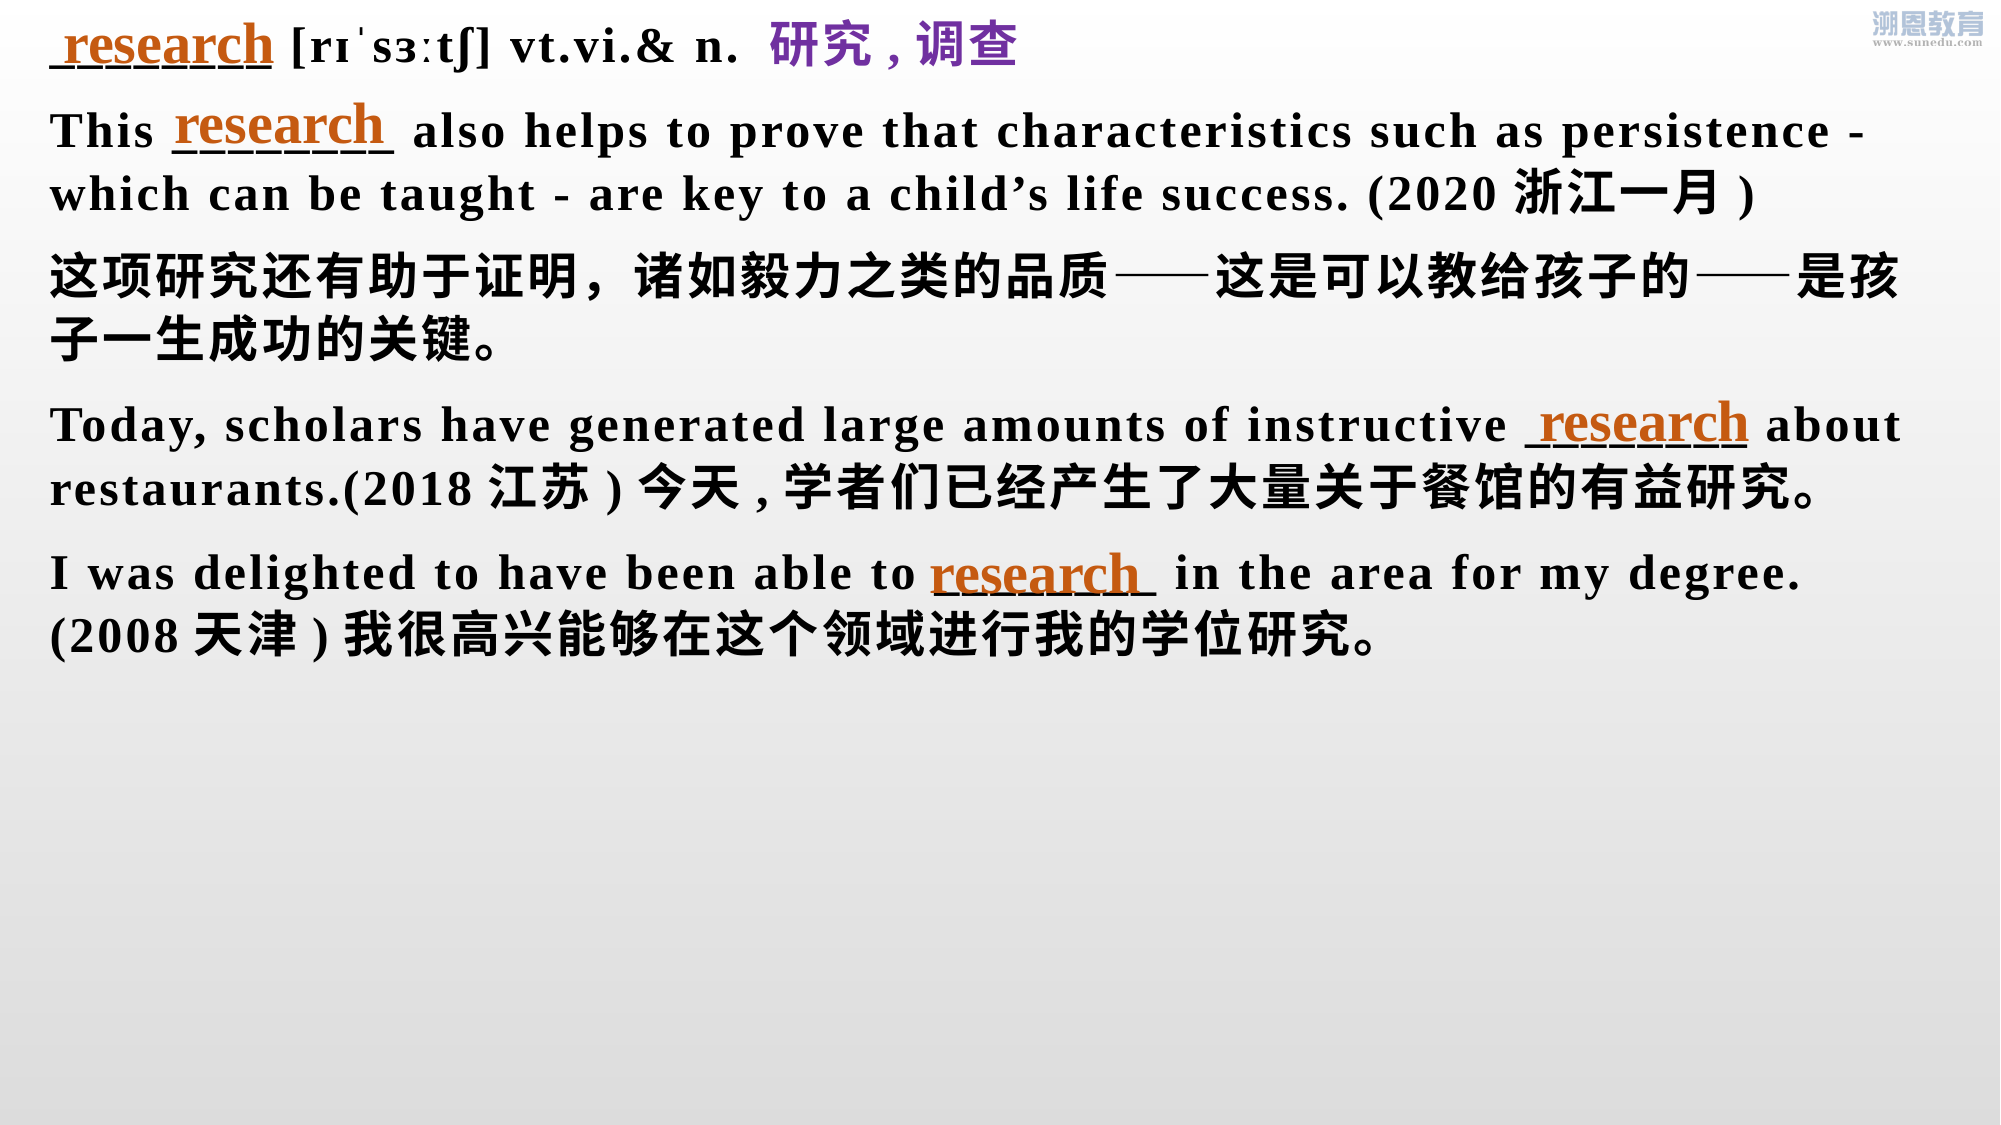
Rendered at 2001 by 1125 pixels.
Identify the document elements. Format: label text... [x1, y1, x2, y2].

list ________ [rɪˈsɜːtʃ] vt.vi.& n. 研究,调查 This ________ also helps to prove that characteristics such as persistence - which can be taught - are key to a child’s life success. (2020浙江一月) 这项研究还有助于证明，诸如毅力之类的品质——这是可以教给孩子的——是孩子一生成功的关键。 Today, scholars have generated large amounts of instructive ________ about restaurants.(2018江苏)今天,学者们已经产生了大量关于餐馆的有益研究。 I was delighted to have been able to ________ in the area for my degree.(2008天津)我很高兴能够在这个领域进行我的学位研究。 [32, 9, 1926, 1070]
text_box research [913, 528, 1188, 603]
text_box research [157, 79, 400, 163]
text_box research [46, 0, 317, 74]
text_box research [1522, 376, 1802, 452]
picture [1926, 10, 1983, 46]
